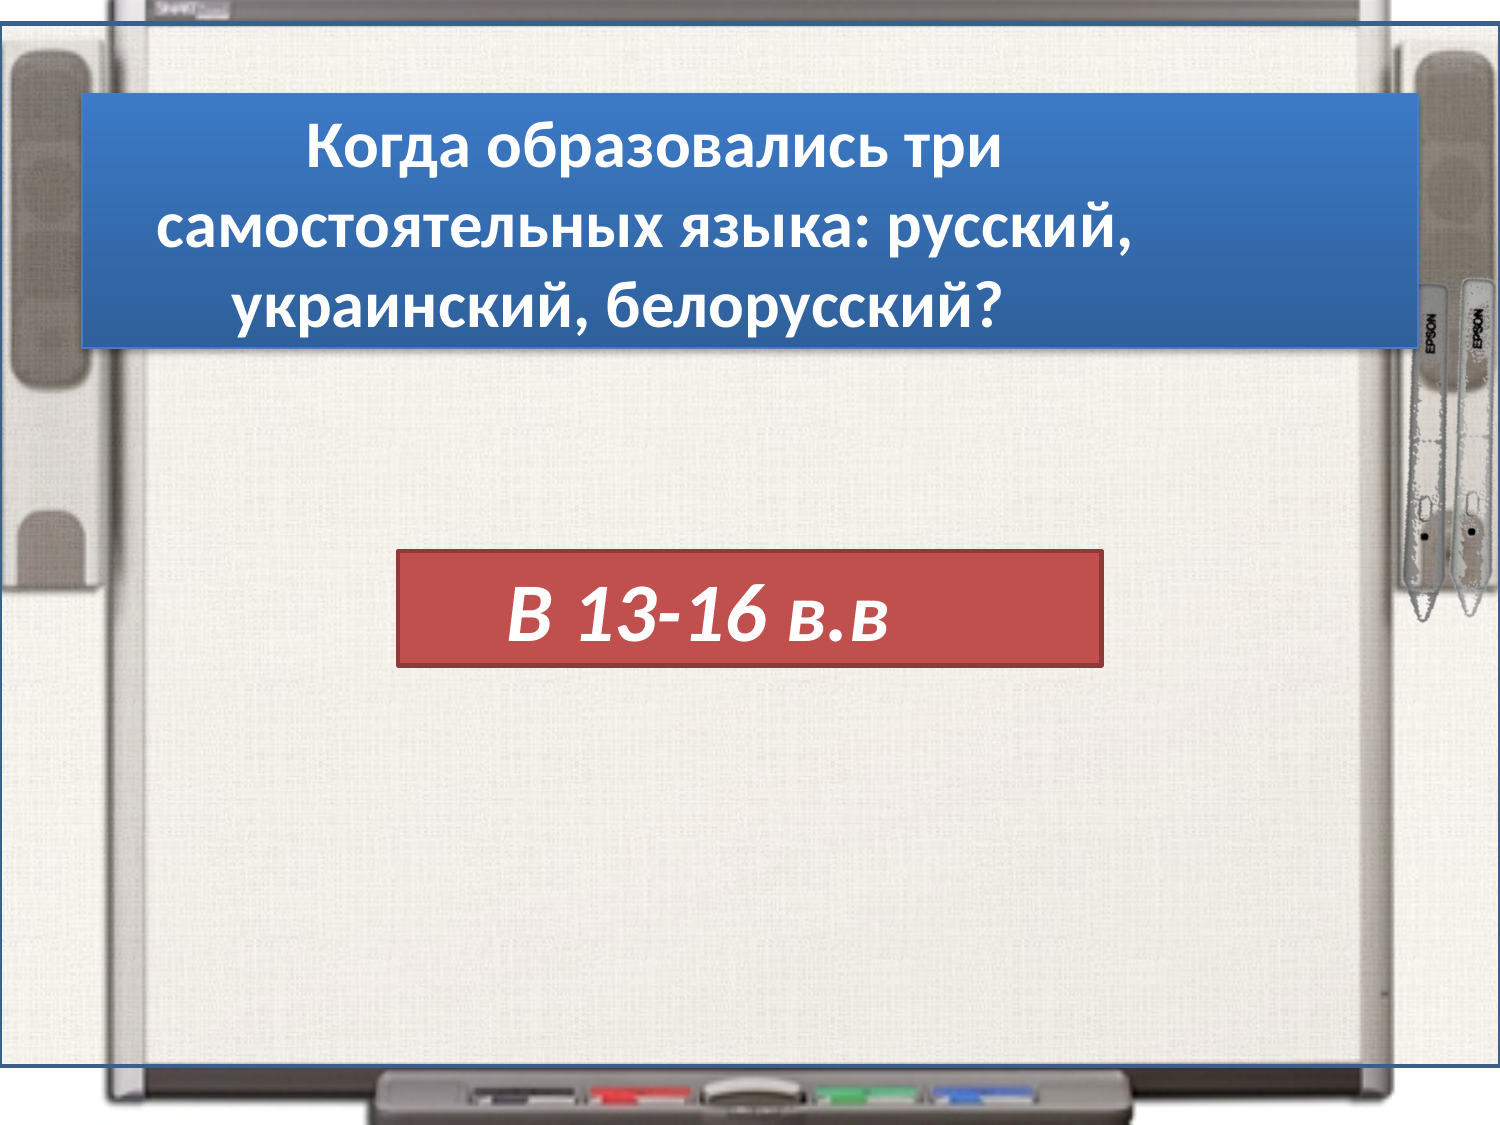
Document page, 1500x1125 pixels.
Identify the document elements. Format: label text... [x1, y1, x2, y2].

picture [2, 26, 1498, 1064]
text_box Когда образовались три самостоятельных языка: русский, украинский, белорусский? [81, 93, 1419, 349]
picture [0, 0, 1500, 21]
picture [0, 1068, 1500, 1125]
text_box В 13-16 в.в [396, 549, 1104, 668]
